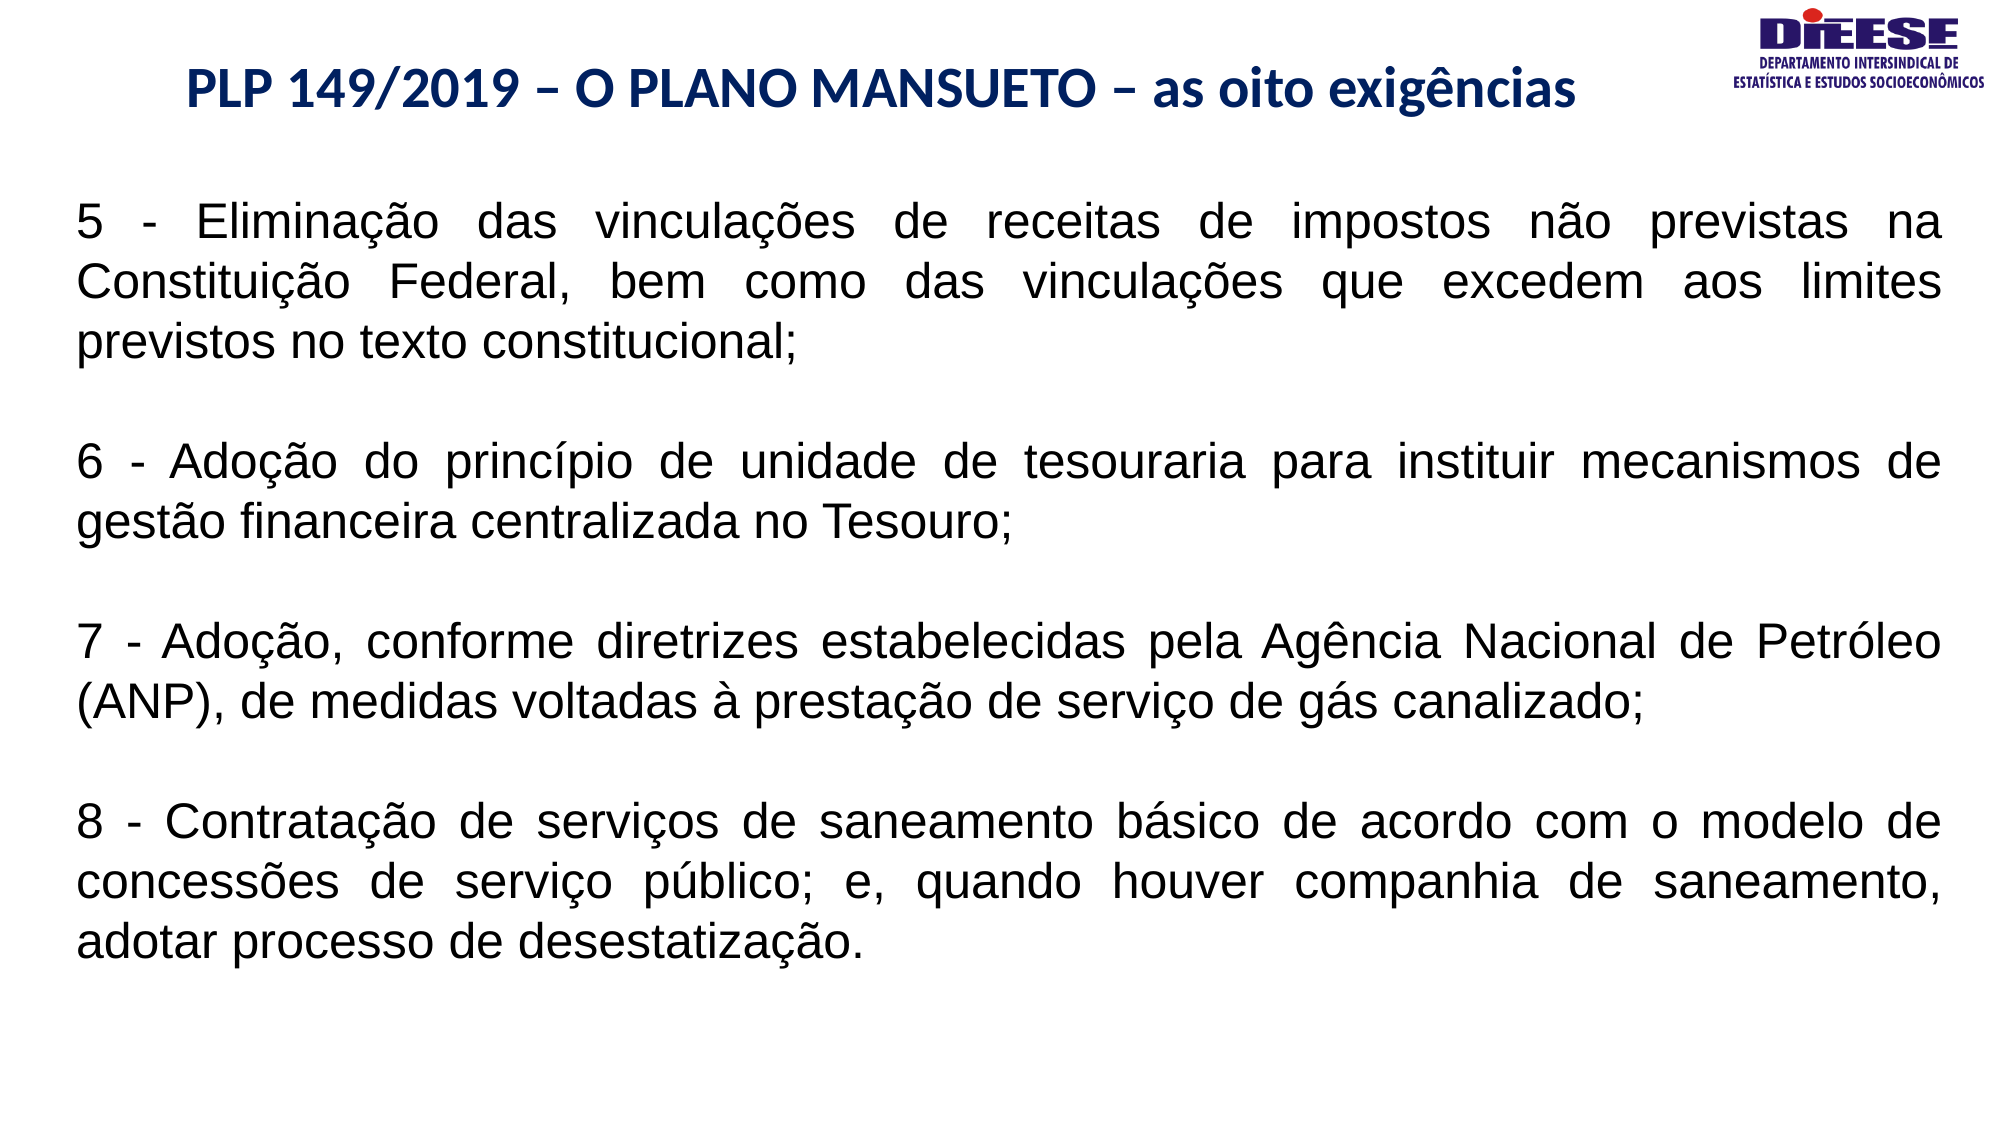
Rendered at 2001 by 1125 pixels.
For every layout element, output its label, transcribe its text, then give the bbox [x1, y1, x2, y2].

title PLP 149/2019 – O PLANO MANSUETO – as oito exigências [27, 21, 1738, 147]
text_box 5 - Eliminação das vinculações de receitas de impostos não previstas na Constituição Federal, bem como das vinculações que excedem aos limites previstos no texto constitucional; 6 - Adoção do princípio de unidade de tesouraria para instituir mecanismos de gestão financeira centralizada no Tesouro; 7 - Adoção, conforme diretrizes estabelecidas pela Agência Nacional de Petróleo (ANP), de medidas voltadas à prestação de serviço de gás canalizado; 8 - Contratação de serviços de saneamento básico de acordo com o modelo de concessões de serviço público; e, quando houver companhia de saneamento, adotar processo de desestatização. [61, 180, 1958, 976]
picture [1734, 8, 1984, 88]
